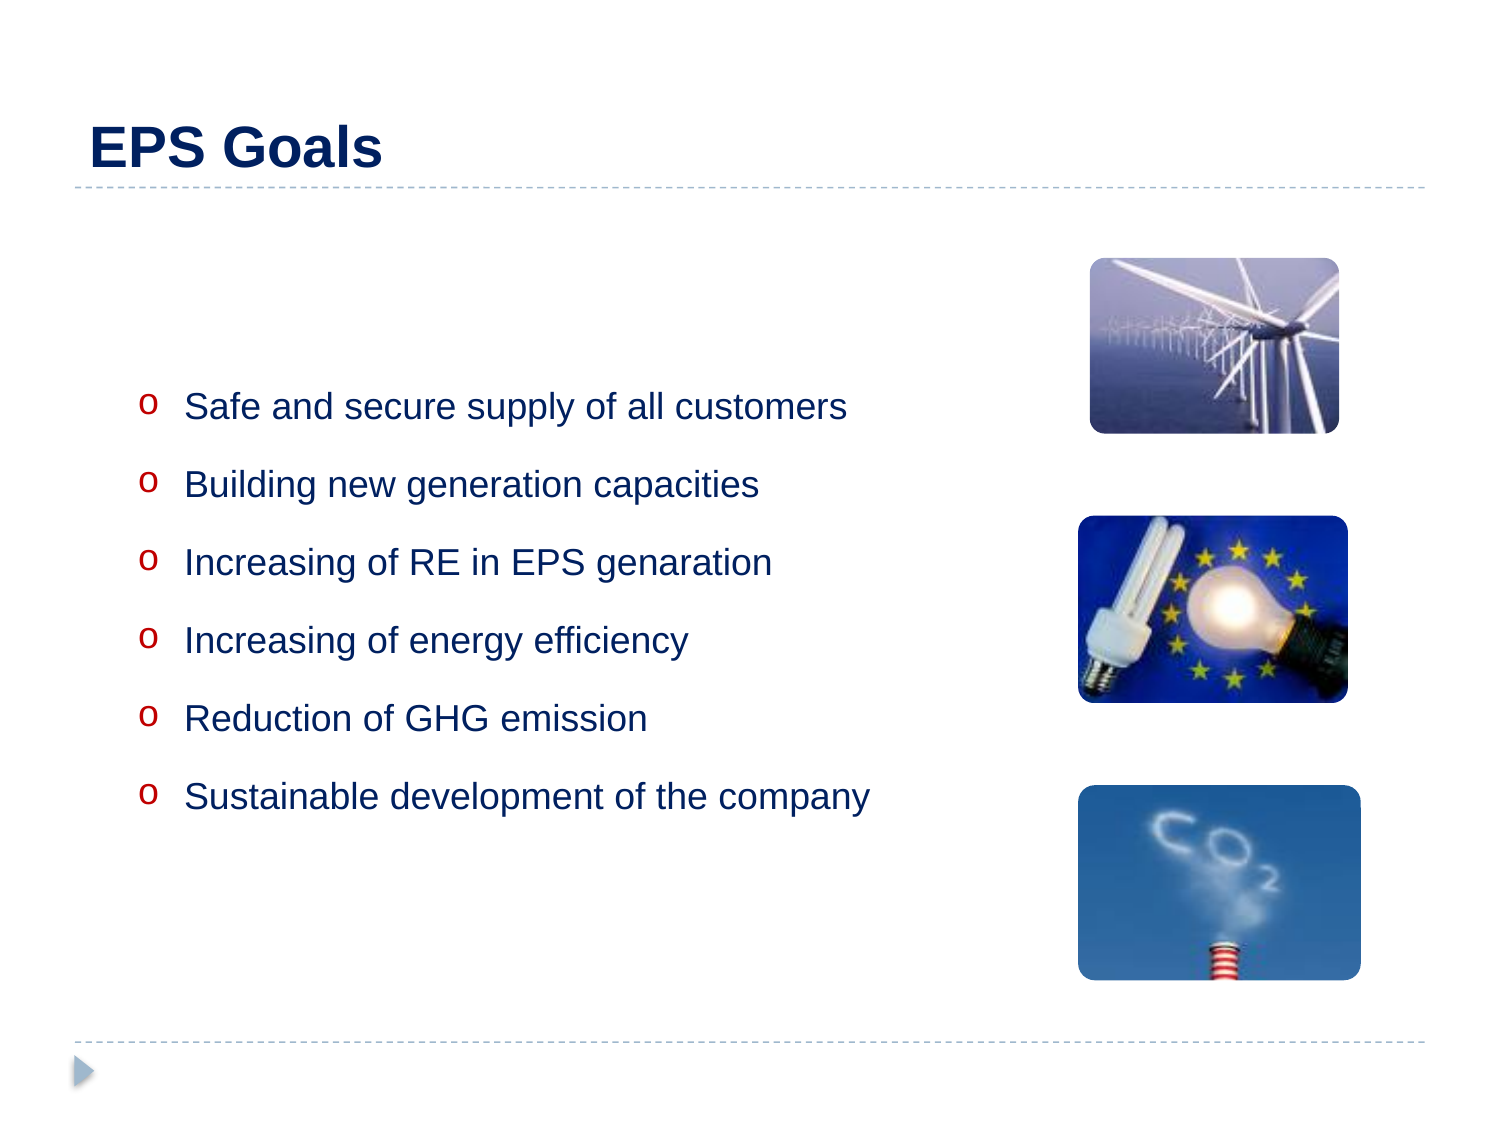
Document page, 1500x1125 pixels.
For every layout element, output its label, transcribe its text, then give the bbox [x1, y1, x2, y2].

text_box EPS Goals [74, 101, 1425, 188]
picture [1077, 515, 1349, 704]
text_box Safe and secure supply of all customers Building new generation capacities Increasing of RE in EPS genaration Increasing of energy efficiency Reduction of GHG emission Sustainable development of the company [47, 248, 1359, 1125]
picture [1089, 257, 1340, 434]
picture [1077, 784, 1362, 981]
